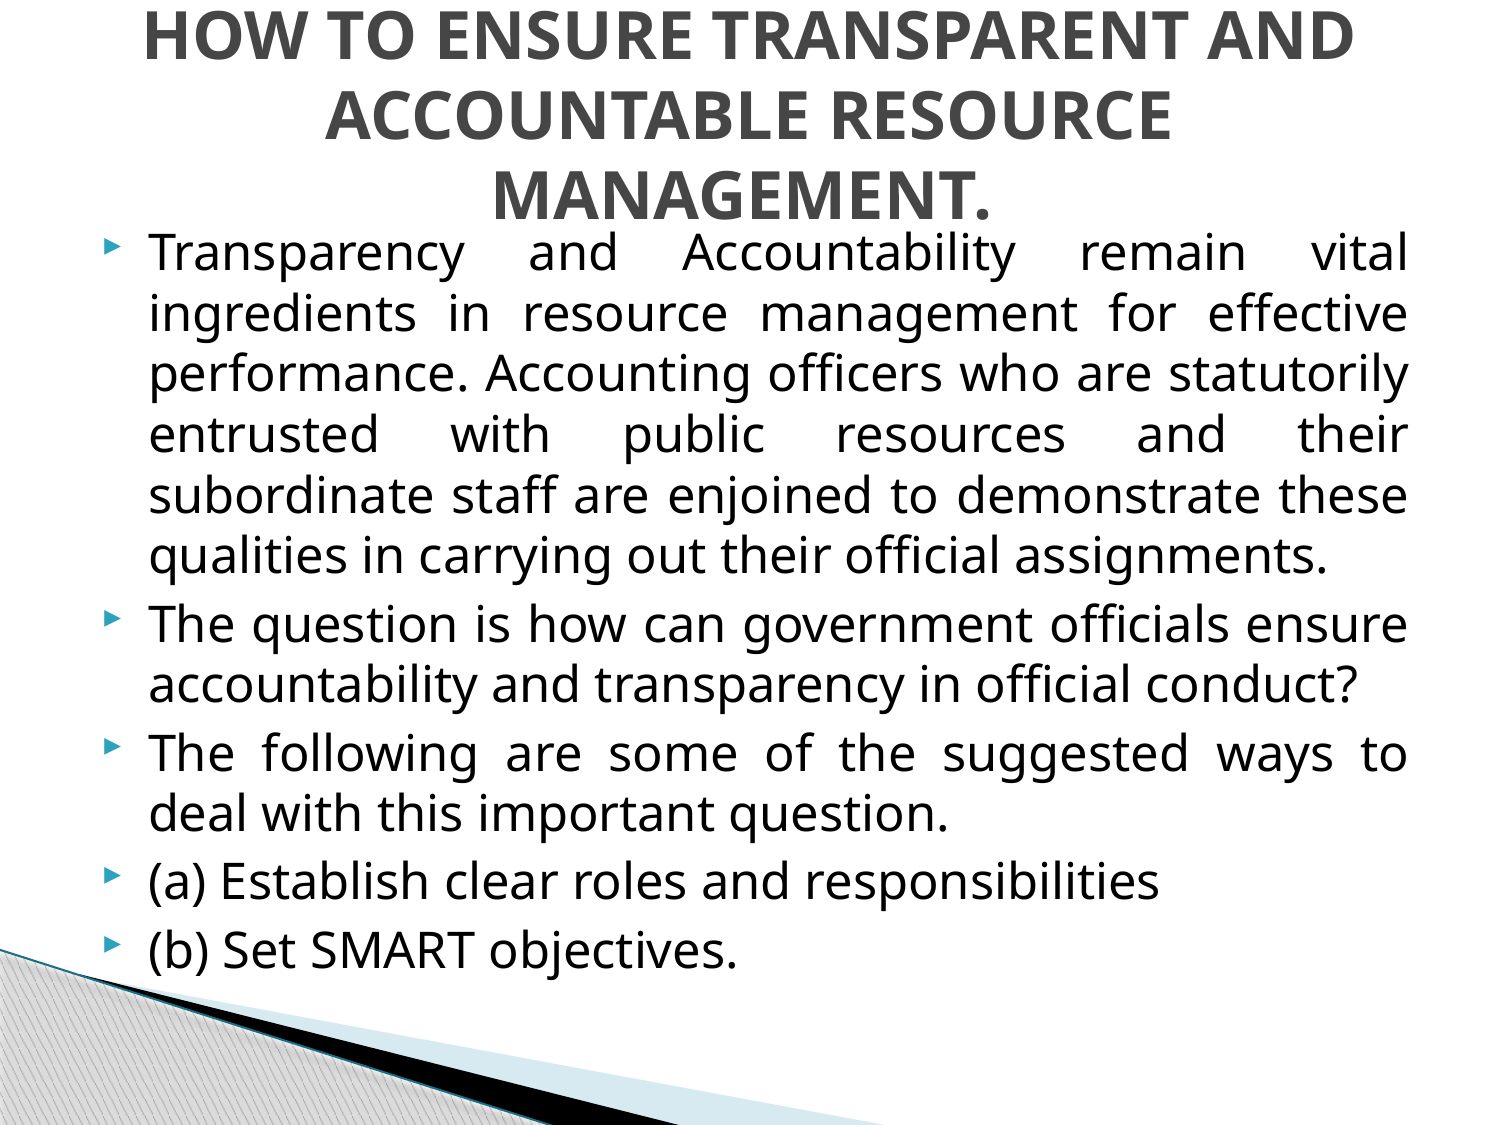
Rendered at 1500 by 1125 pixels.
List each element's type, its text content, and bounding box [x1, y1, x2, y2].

title HOW TO ENSURE TRANSPARENT AND ACCOUNTABLE RESOURCE MANAGEMENT. [75, 0, 1425, 225]
list Transparency and Accountability remain vital ingredients in resource management for effective performance. Accounting officers who are statutorily entrusted with public resources and their subordinate staff are enjoined to demonstrate these qualities in carrying out their official assignments. The question is how can government officials ensure accountability and transparency in official conduct? The following are some of the suggested ways to deal with this important question. (a) Establish clear roles and responsibilities (b) Set SMART objectives. [75, 225, 1425, 1005]
